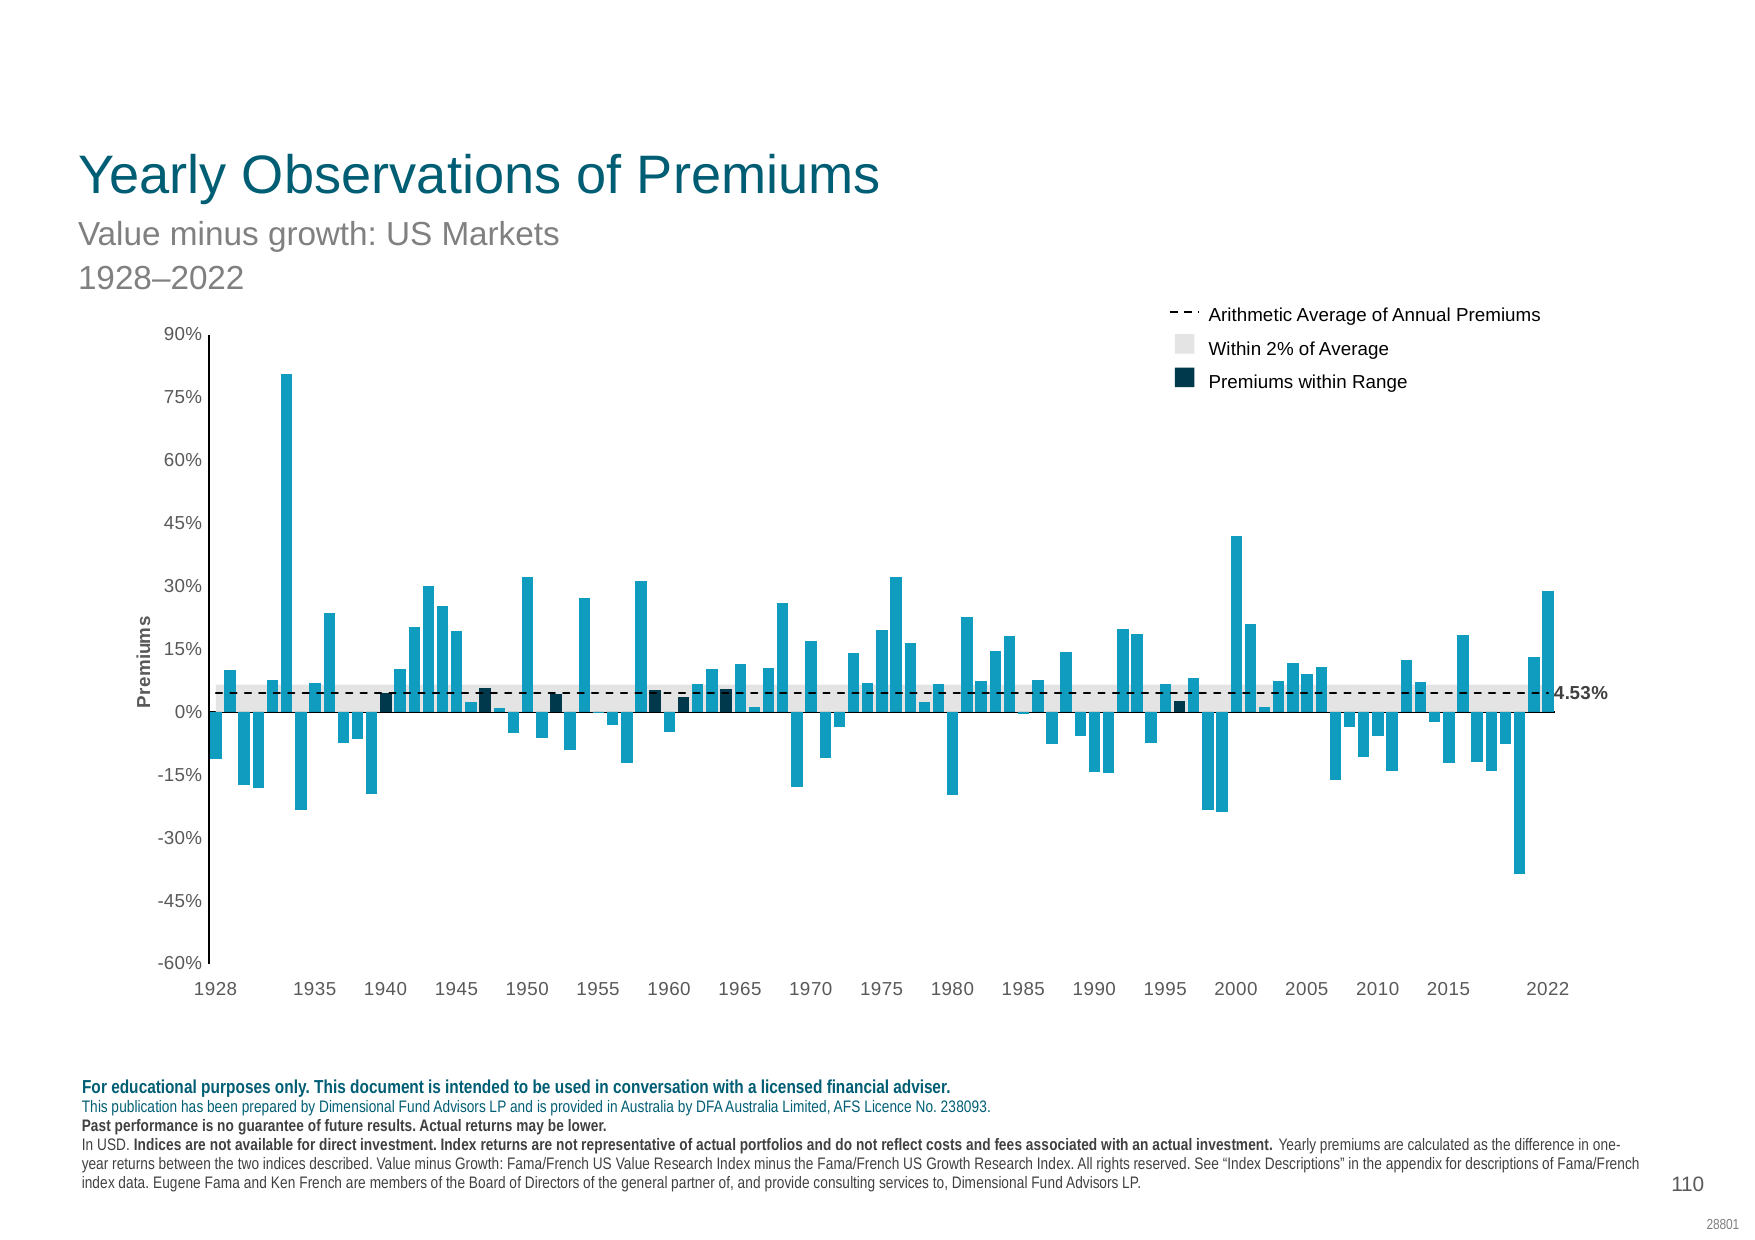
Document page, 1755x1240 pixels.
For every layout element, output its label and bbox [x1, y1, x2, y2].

list [63, 201, 1706, 276]
text_box [1169, 283, 1608, 313]
list [66, 1153, 1662, 1200]
chart [127, 313, 1657, 1009]
title [63, 134, 1698, 201]
list [1433, 1202, 1755, 1240]
slide_number [1671, 1153, 1755, 1202]
